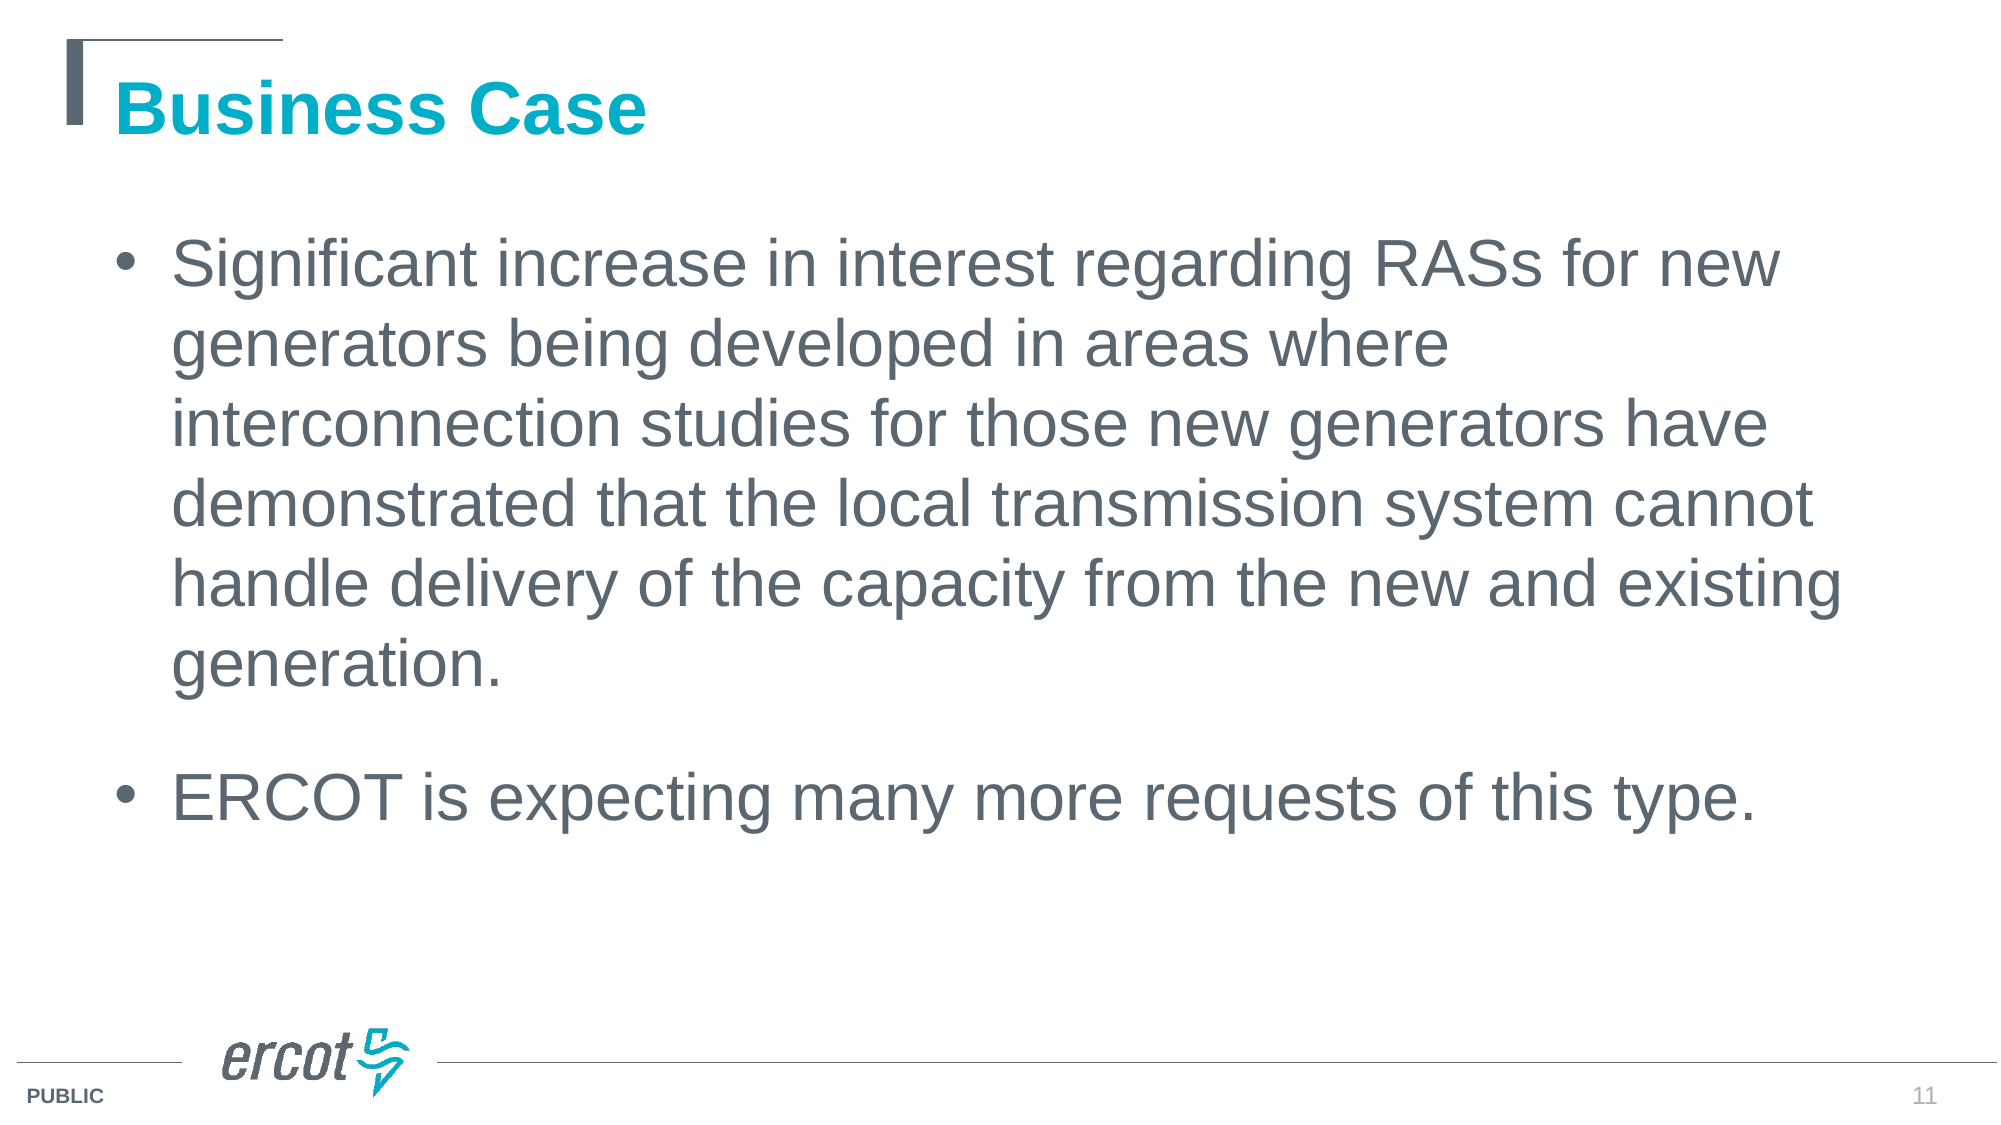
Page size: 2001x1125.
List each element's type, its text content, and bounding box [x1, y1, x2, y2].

title Business Case [99, 52, 1488, 138]
picture [218, 1024, 413, 1100]
text_box Significant increase in interest regarding RASs for new generators being developed in areas where interconnection studies for those new generators have demonstrated that the local transmission system cannot handle delivery of the capacity from the new and existing generation. ERCOT is expecting many more requests of this type. [99, 212, 1913, 842]
slide_number 11 [1866, 1076, 1984, 1113]
